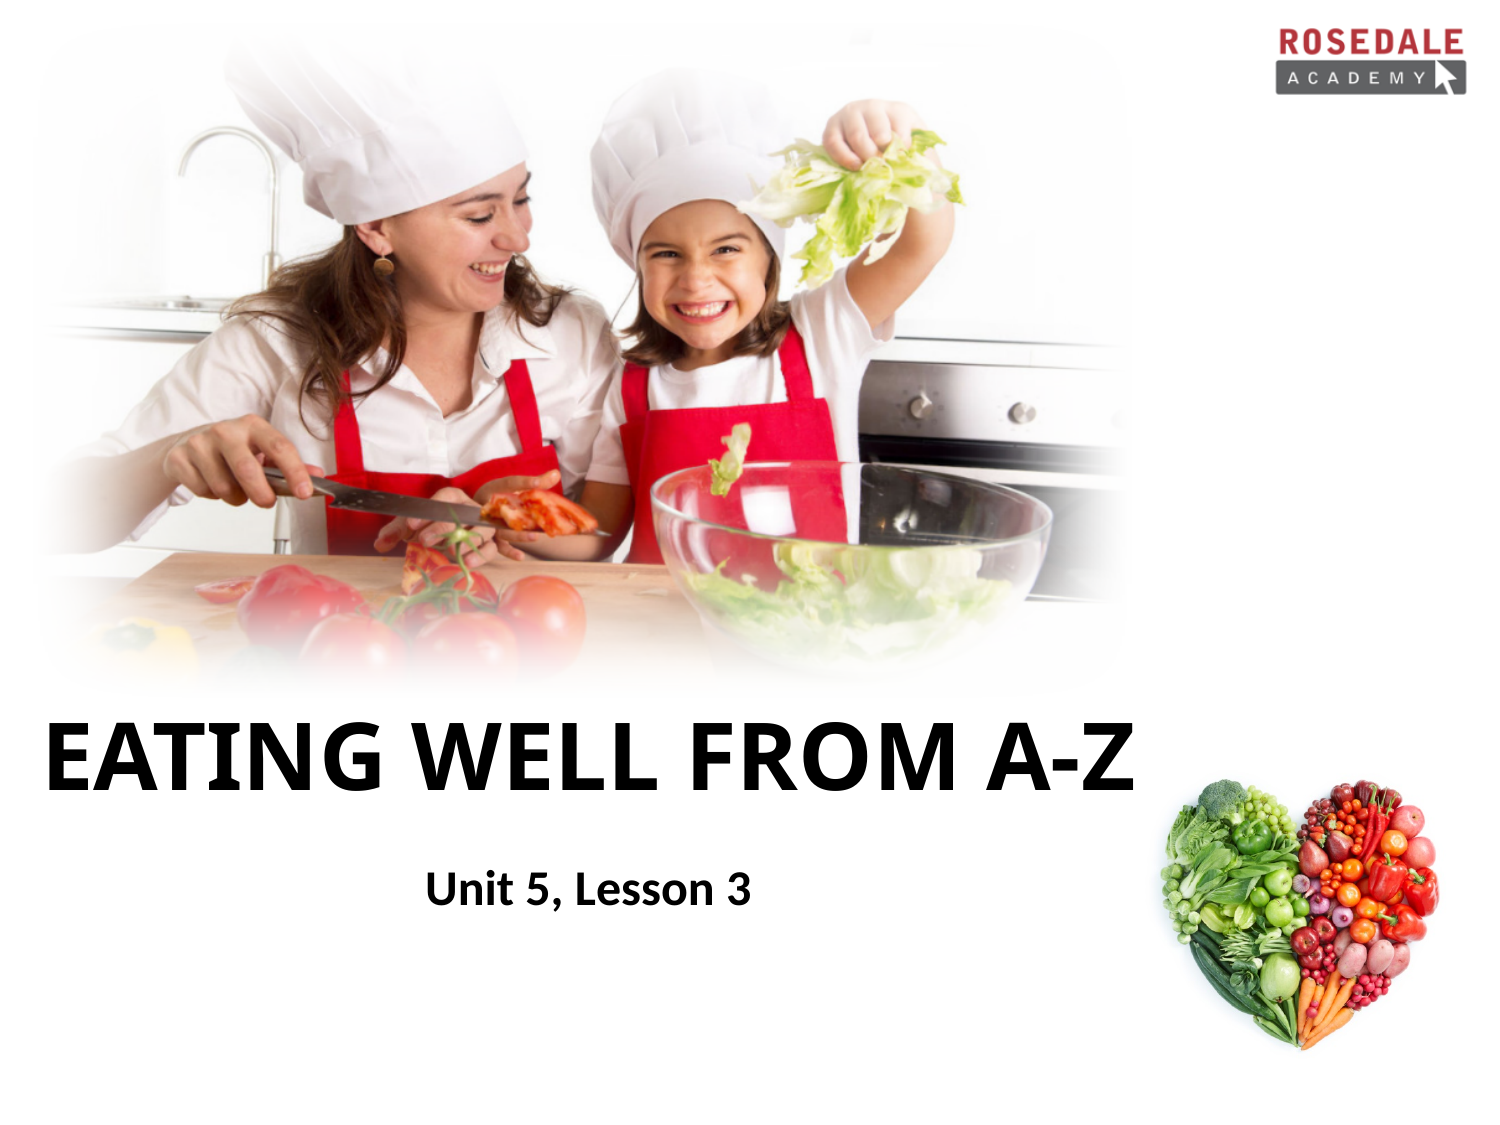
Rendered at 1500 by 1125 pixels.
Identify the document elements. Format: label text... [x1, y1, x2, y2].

picture [1269, 22, 1472, 100]
picture [26, 16, 1139, 705]
title EATING WELL FROM A-Z [26, 675, 1152, 819]
picture [1139, 751, 1459, 1071]
subtitle Unit 5, Lesson 3 [25, 854, 1151, 1125]
